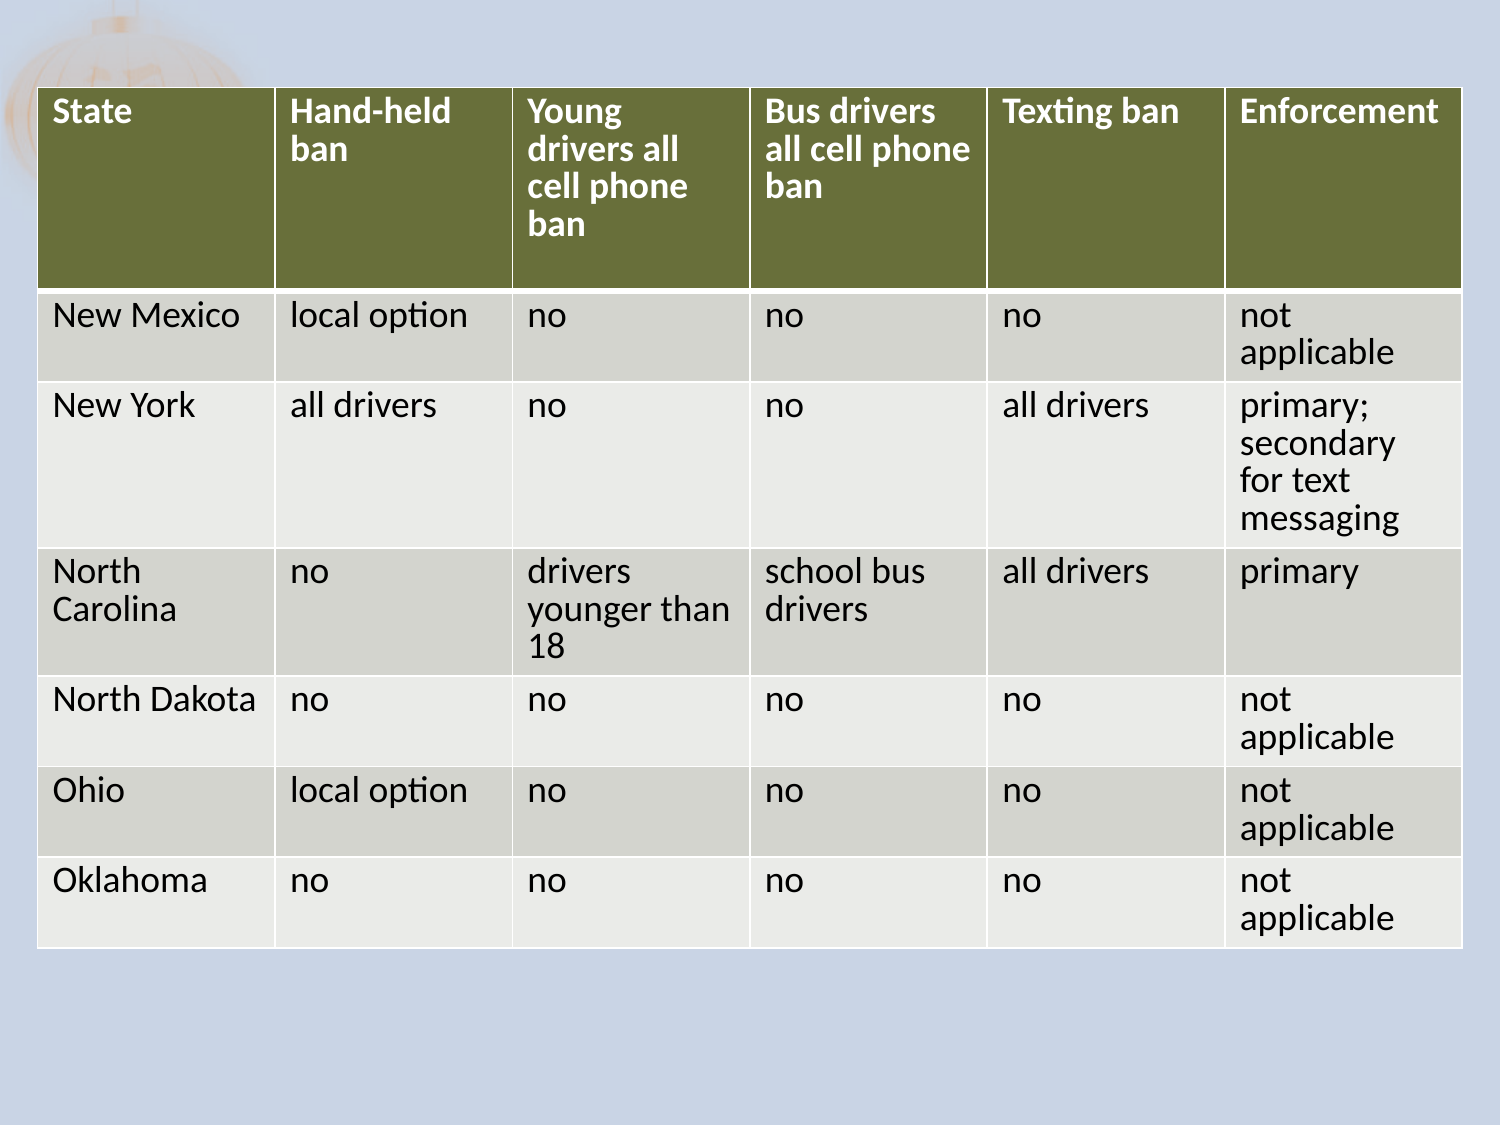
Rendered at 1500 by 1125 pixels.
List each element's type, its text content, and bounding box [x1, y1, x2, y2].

table_header State [38, 88, 274, 288]
table_cell no [751, 383, 986, 547]
table_cell not applicable [1226, 767, 1461, 856]
table_cell school bus drivers [751, 549, 986, 675]
table_header Texting ban [988, 88, 1224, 288]
table_cell no [988, 858, 1224, 947]
table_cell no [276, 549, 512, 675]
table_cell no [988, 767, 1224, 856]
table_cell drivers younger than 18 [513, 549, 749, 675]
table_cell New York [38, 383, 274, 547]
table_cell all drivers [276, 383, 512, 547]
table_cell no [513, 383, 749, 547]
table_header Hand-held ban [276, 88, 512, 288]
table_cell no [513, 677, 749, 766]
table_cell no [751, 294, 986, 381]
table_cell no [513, 858, 749, 947]
table_cell no [988, 294, 1224, 381]
table_cell not applicable [1226, 294, 1461, 381]
table_cell all drivers [988, 383, 1224, 547]
table_cell Oklahoma [38, 858, 274, 947]
table_cell no [513, 767, 749, 856]
table_cell local option [276, 294, 512, 381]
table_cell no [513, 294, 749, 381]
table_header Enforcement [1226, 88, 1461, 288]
table_cell not applicable [1226, 677, 1461, 766]
table_cell not applicable [1226, 858, 1461, 947]
table_cell North Dakota [38, 677, 274, 766]
table_cell no [751, 858, 986, 947]
table_cell no [751, 677, 986, 766]
table_cell primary; secondary for text messaging [1226, 383, 1461, 547]
table_cell no [988, 677, 1224, 766]
table_cell primary [1226, 549, 1461, 675]
table_cell no [751, 767, 986, 856]
table_header Bus drivers all cell phone ban [751, 88, 986, 288]
table_cell New Mexico [38, 294, 274, 381]
table_cell all drivers [988, 549, 1224, 675]
table_header Young drivers all cell phone ban [513, 88, 749, 288]
table_cell no [276, 858, 512, 947]
table_cell Ohio [38, 767, 274, 856]
table_cell local option [276, 767, 512, 856]
table_cell North Carolina [38, 549, 274, 675]
table_cell no [276, 677, 512, 766]
